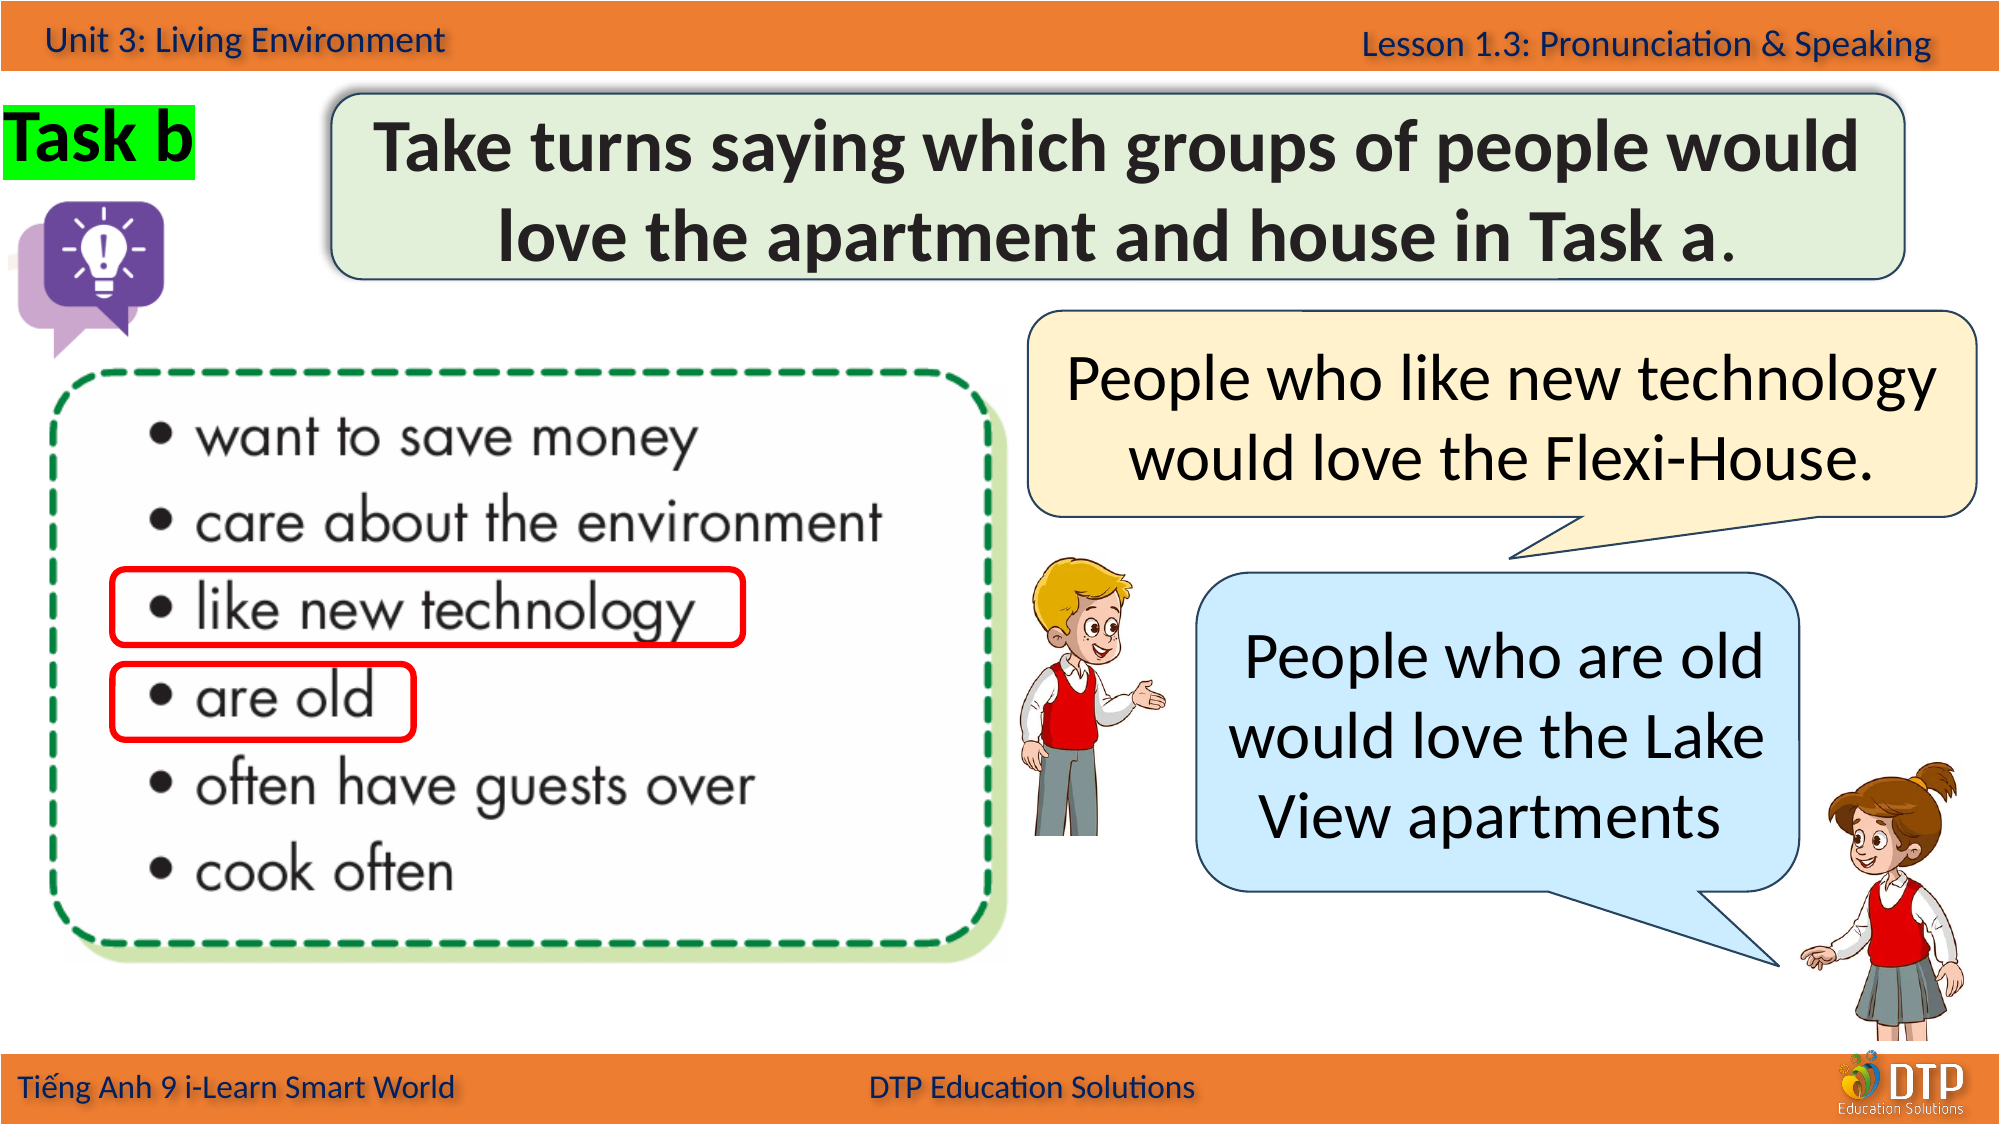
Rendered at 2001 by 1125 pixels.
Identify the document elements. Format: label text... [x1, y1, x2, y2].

picture [1839, 1050, 1963, 1114]
text_box People who like new technology would love the Flexi-House. [1026, 309, 1978, 560]
text_box Task b [0, 79, 210, 184]
text_box People who are old would love the Lake View apartments [1195, 571, 1801, 968]
picture [8, 186, 1168, 964]
picture [1788, 754, 1969, 1041]
text_box Take turns saying which groups of people would love the apartment and house in Task a. [330, 92, 1906, 281]
